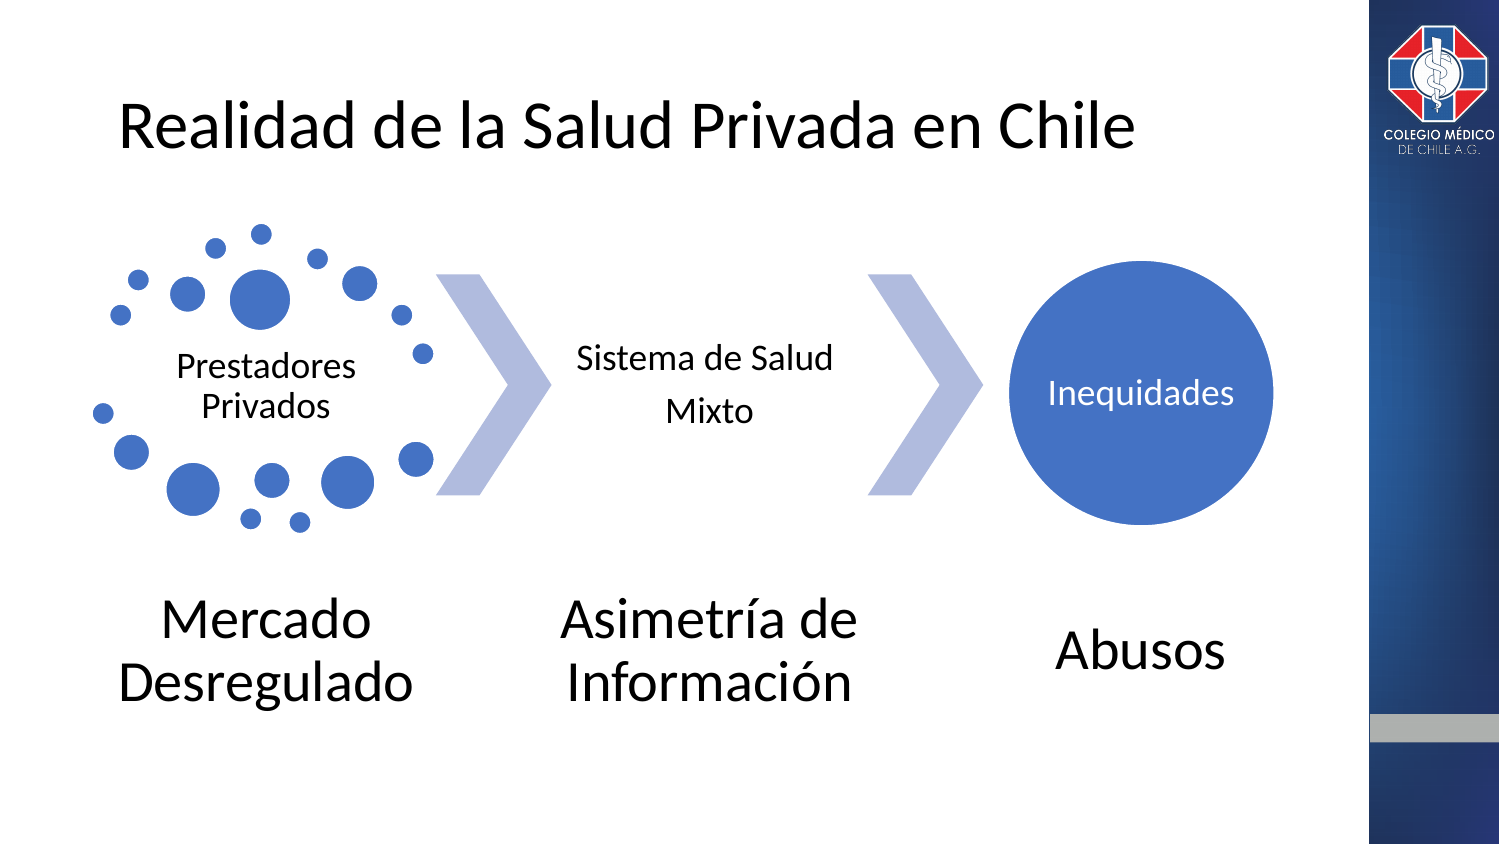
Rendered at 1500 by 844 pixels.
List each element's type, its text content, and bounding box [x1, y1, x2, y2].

title Realidad de la Salud Privada en Chile [103, 44, 1360, 208]
picture [1365, 0, 1500, 844]
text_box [86, 210, 1303, 760]
